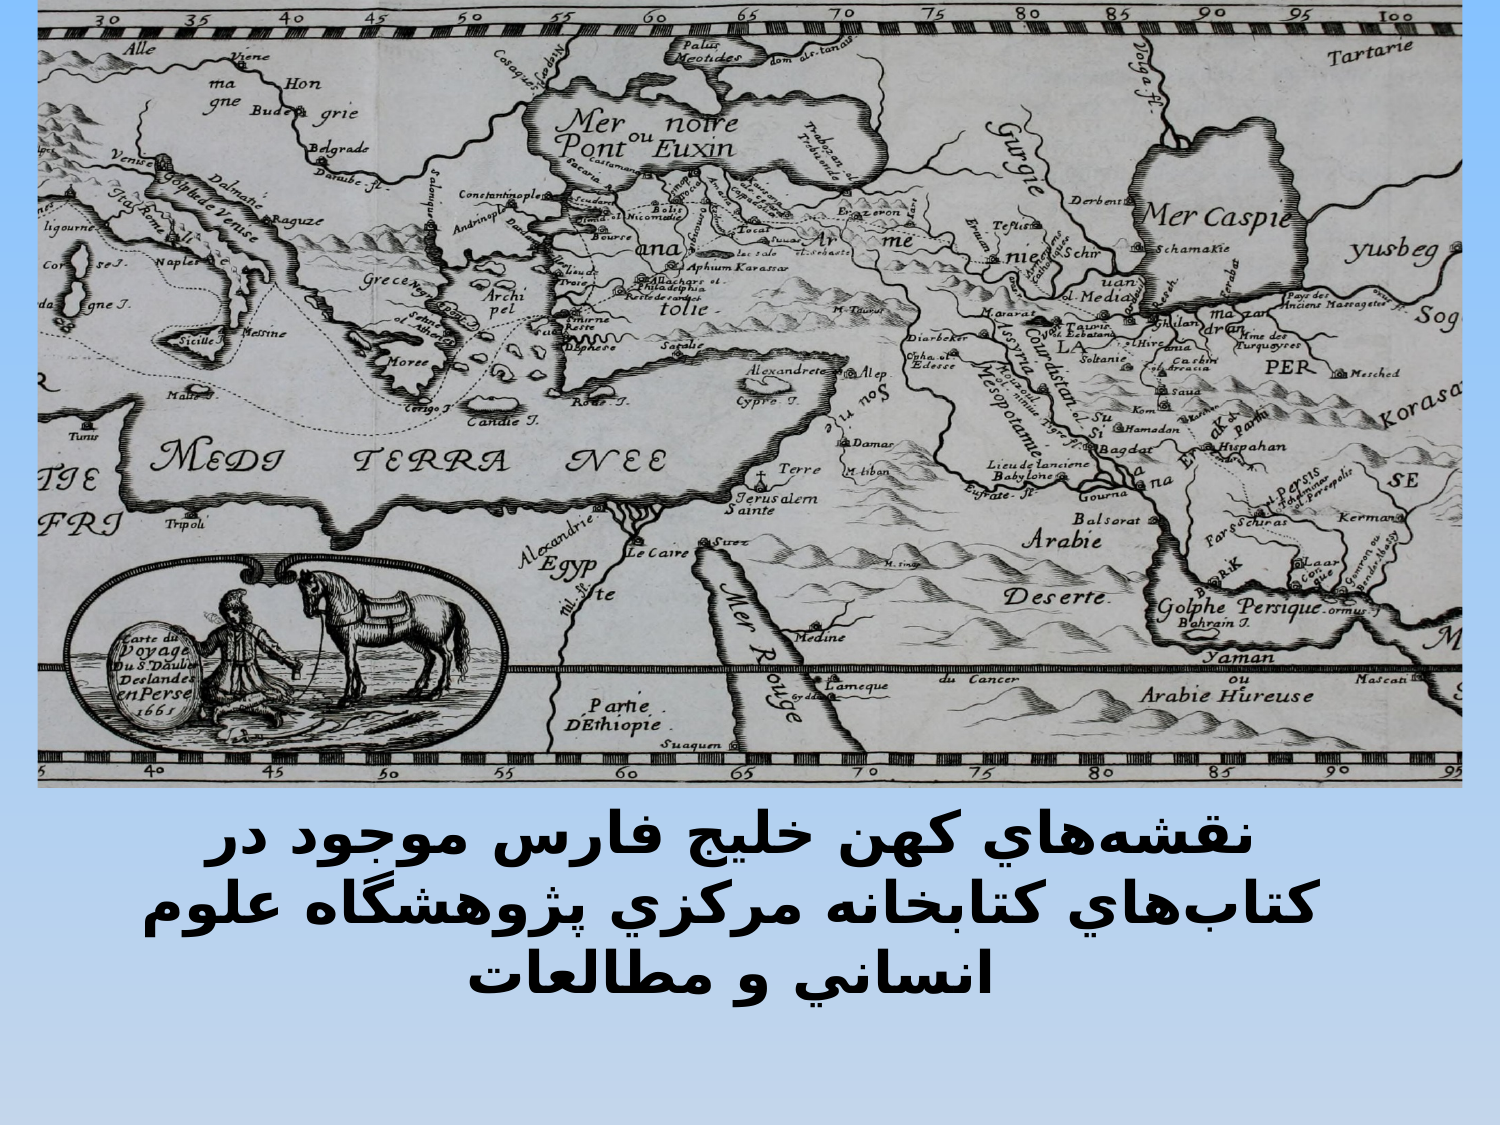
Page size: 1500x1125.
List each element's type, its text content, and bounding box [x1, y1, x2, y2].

title نقشه‌هاي كهن خليج فارس موجود در كتاب‌هاي كتابخانه مركزي پژوهشگاه علوم انساني و مطالعات [87, 797, 1375, 1013]
picture [37, 0, 1463, 788]
